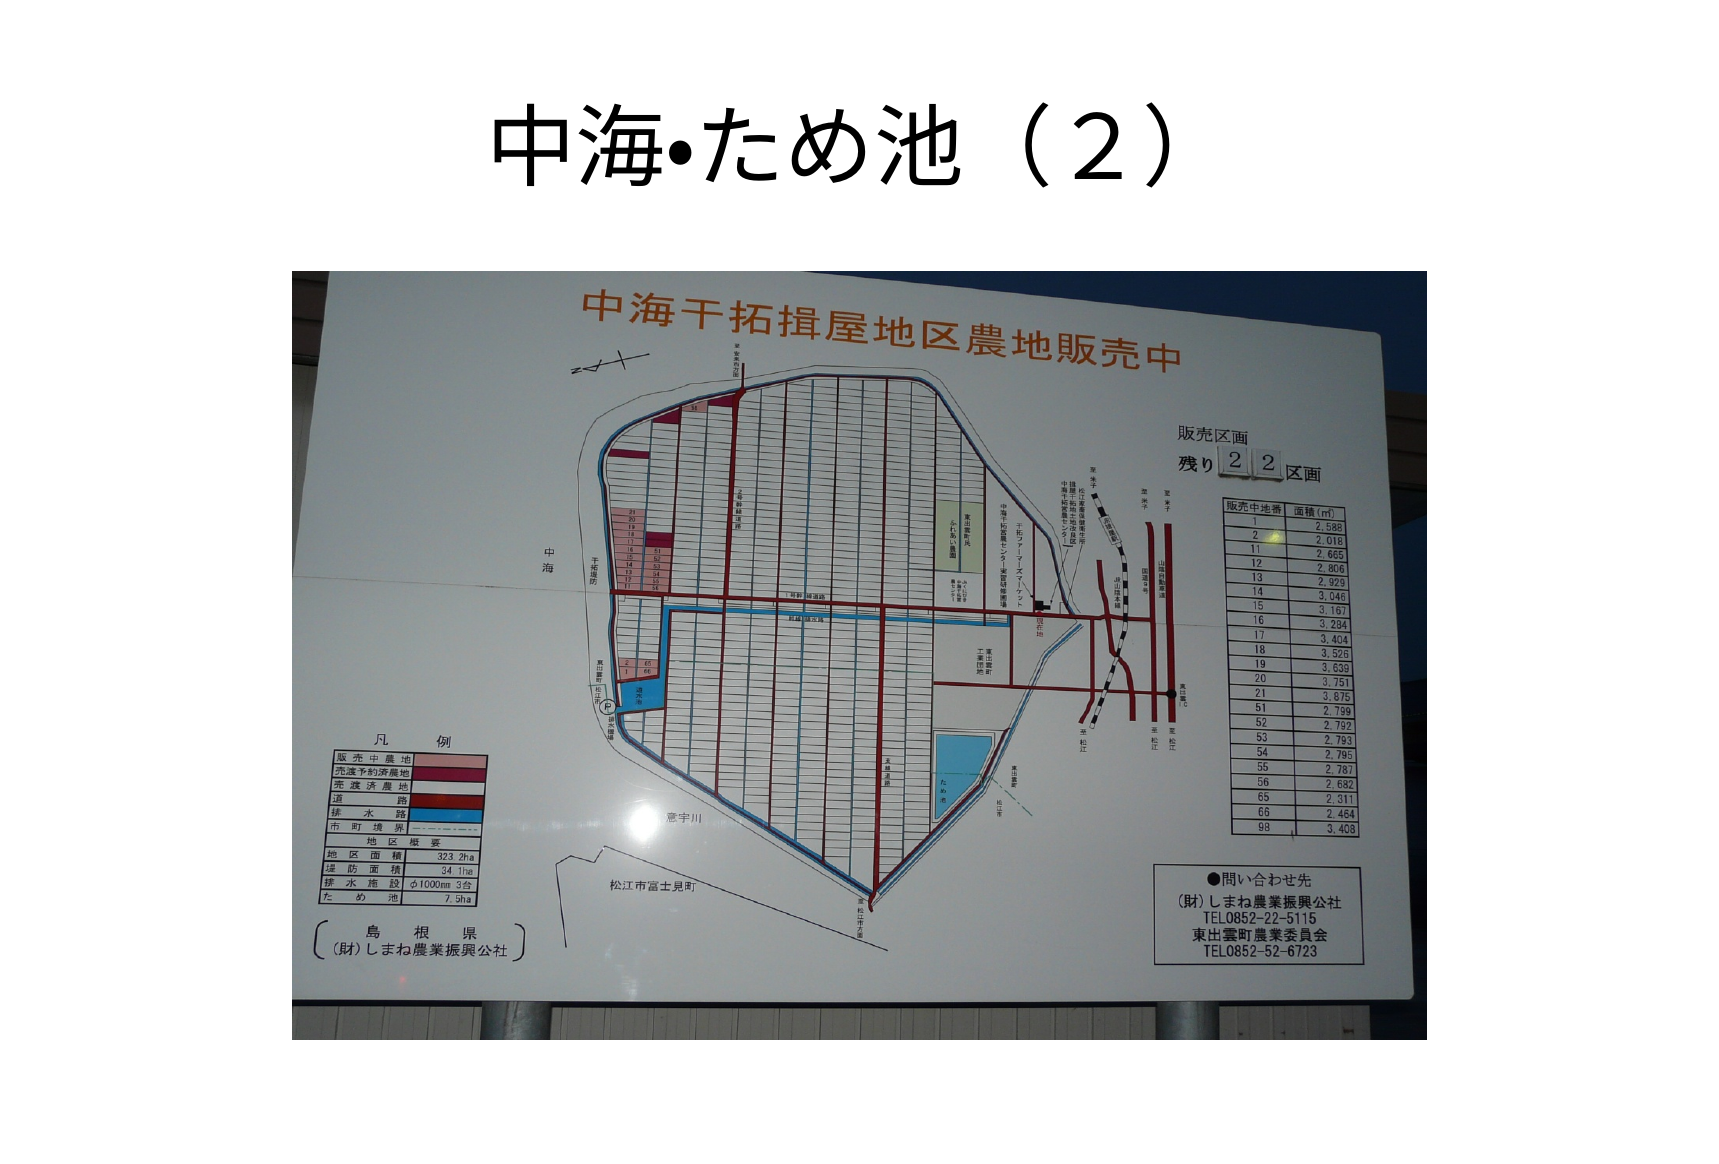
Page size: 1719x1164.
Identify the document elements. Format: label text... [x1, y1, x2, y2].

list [291, 271, 1427, 1040]
title 中海・ため池（２） [85, 46, 1633, 241]
